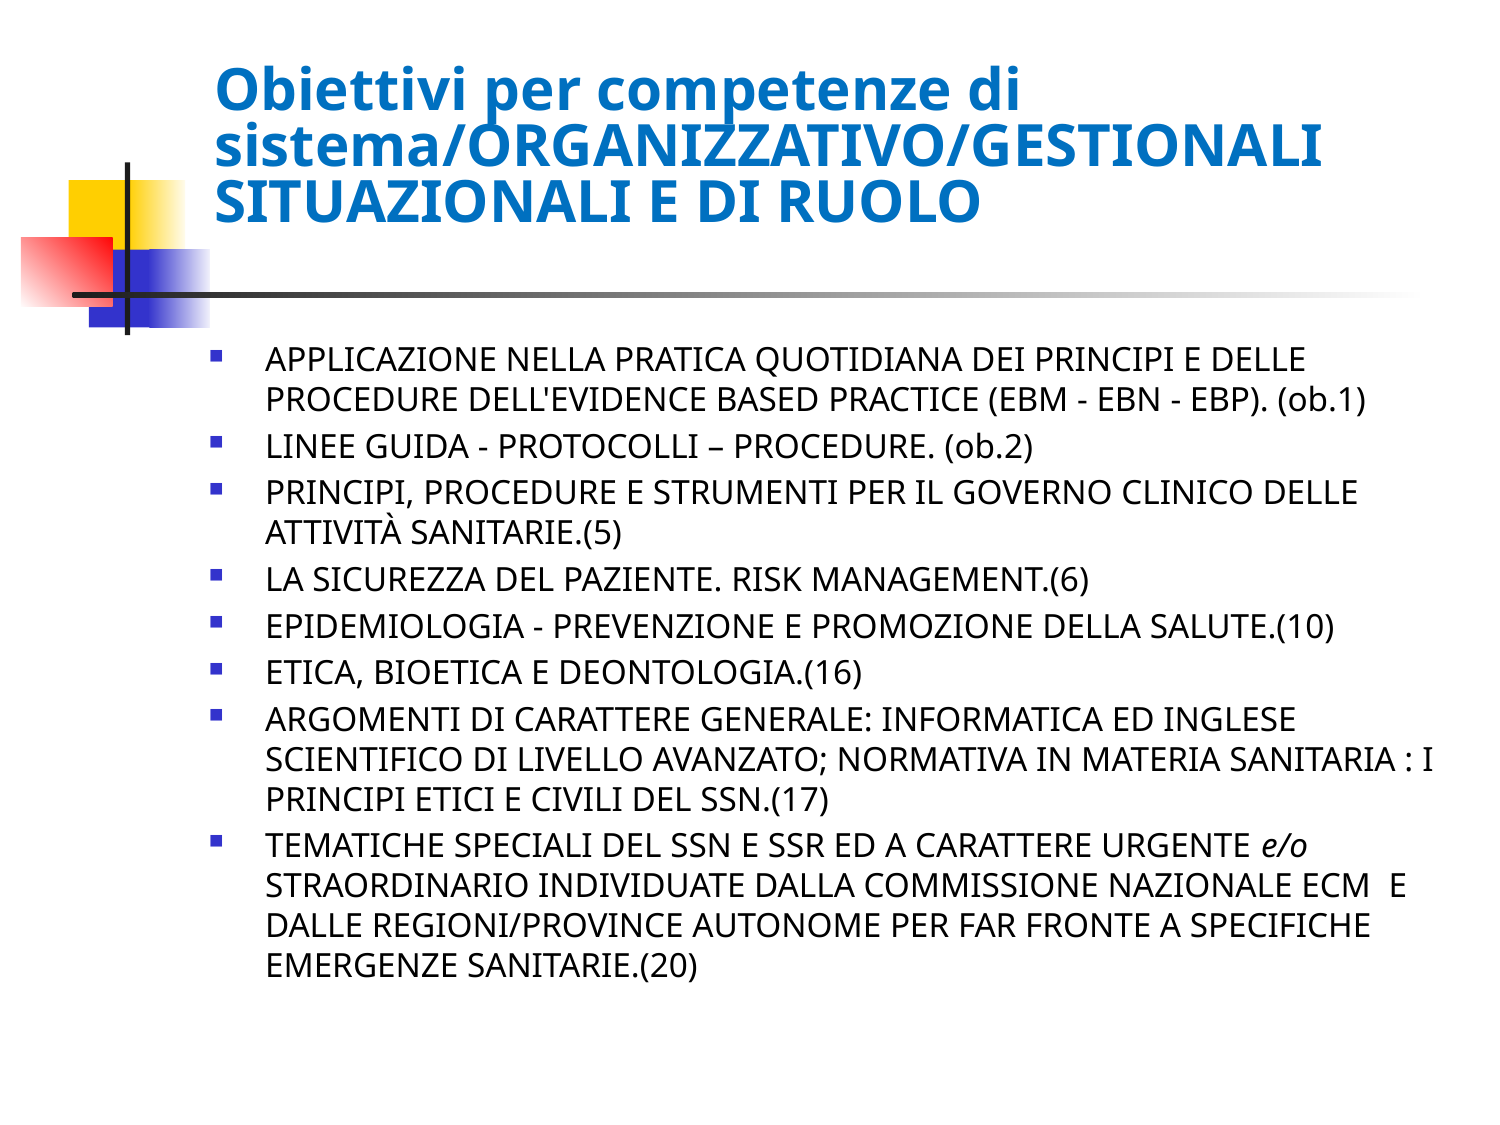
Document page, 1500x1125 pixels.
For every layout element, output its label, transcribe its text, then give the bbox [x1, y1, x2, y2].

list APPLICAZIONE NELLA PRATICA QUOTIDIANA DEI PRINCIPI E DELLE PROCEDURE DELL'EVIDENCE BASED PRACTICE (EBM - EBN - EBP). (ob.1) LINEE GUIDA - PROTOCOLLI – PROCEDURE. (ob.2) PRINCIPI, PROCEDURE E STRUMENTI PER IL GOVERNO CLINICO DELLE ATTIVITÀ SANITARIE.(5) LA SICUREZZA DEL PAZIENTE. RISK MANAGEMENT.(6) EPIDEMIOLOGIA - PREVENZIONE E PROMOZIONE DELLA SALUTE.(10) ETICA, BIOETICA E DEONTOLOGIA.(16) ARGOMENTI DI CARATTERE GENERALE: INFORMATICA ED INGLESE SCIENTIFICO DI LIVELLO AVANZATO; NORMATIVA IN MATERIA SANITARIA : I PRINCIPI ETICI E CIVILI DEL SSN.(17) TEMATICHE SPECIALI DEL SSN E SSR ED A CARATTERE URGENTE e/o STRAORDINARIO INDIVIDUATE DALLA COMMISSIONE NAZIONALE ECM E DALLE REGIONI/PROVINCE AUTONOME PER FAR FRONTE A SPECIFICHE EMERGENZE SANITARIE.(20) [193, 331, 1469, 1006]
title Obiettivi per competenze di sistema/ORGANIZZATIVO/GESTIONALI SITUAZIONALI E DI RUOLO [199, 164, 1466, 331]
